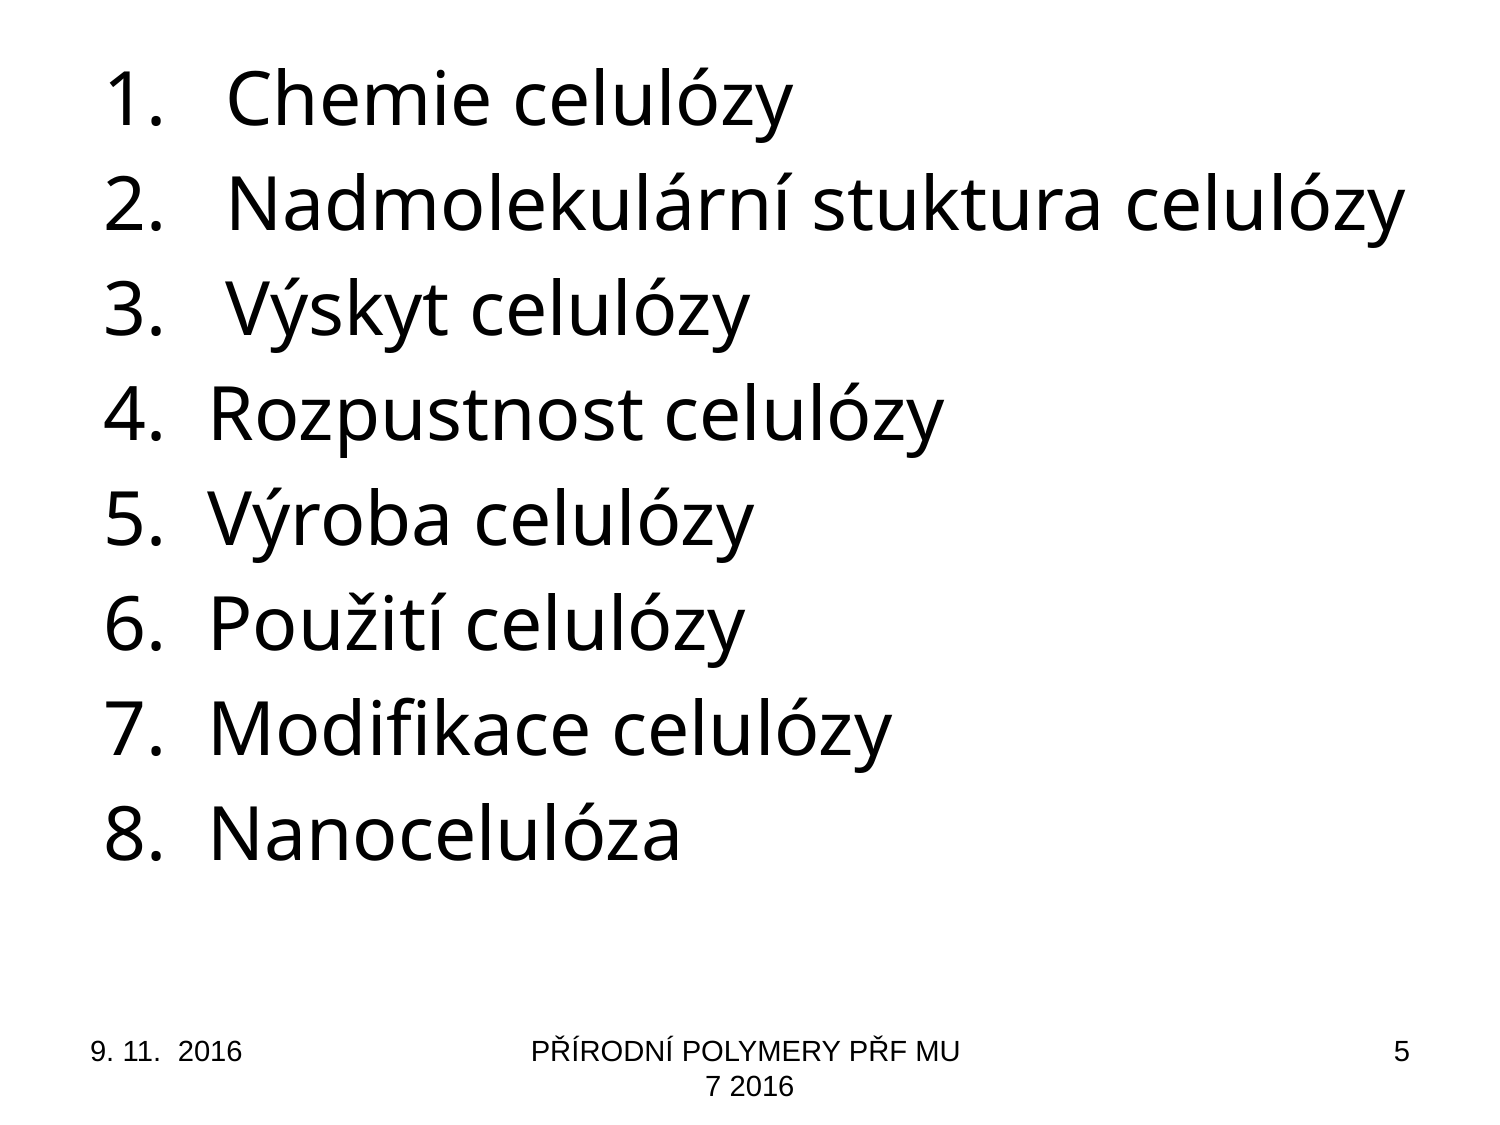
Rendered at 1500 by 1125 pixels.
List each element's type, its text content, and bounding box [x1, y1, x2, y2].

footer PŘÍRODNÍ POLYMERY PŘF MU 7 2016 [512, 1024, 988, 1103]
list Chemie celulózy Nadmolekulární stuktura celulózy Výskyt celulózy Rozpustnost celulózy Výroba celulózy Použití celulózy Modifikace celulózy Nanocelulóza [88, 42, 1439, 1024]
slide_number 5 [1074, 1024, 1426, 1103]
slide_number 9. 11. 2016 [74, 1024, 426, 1103]
